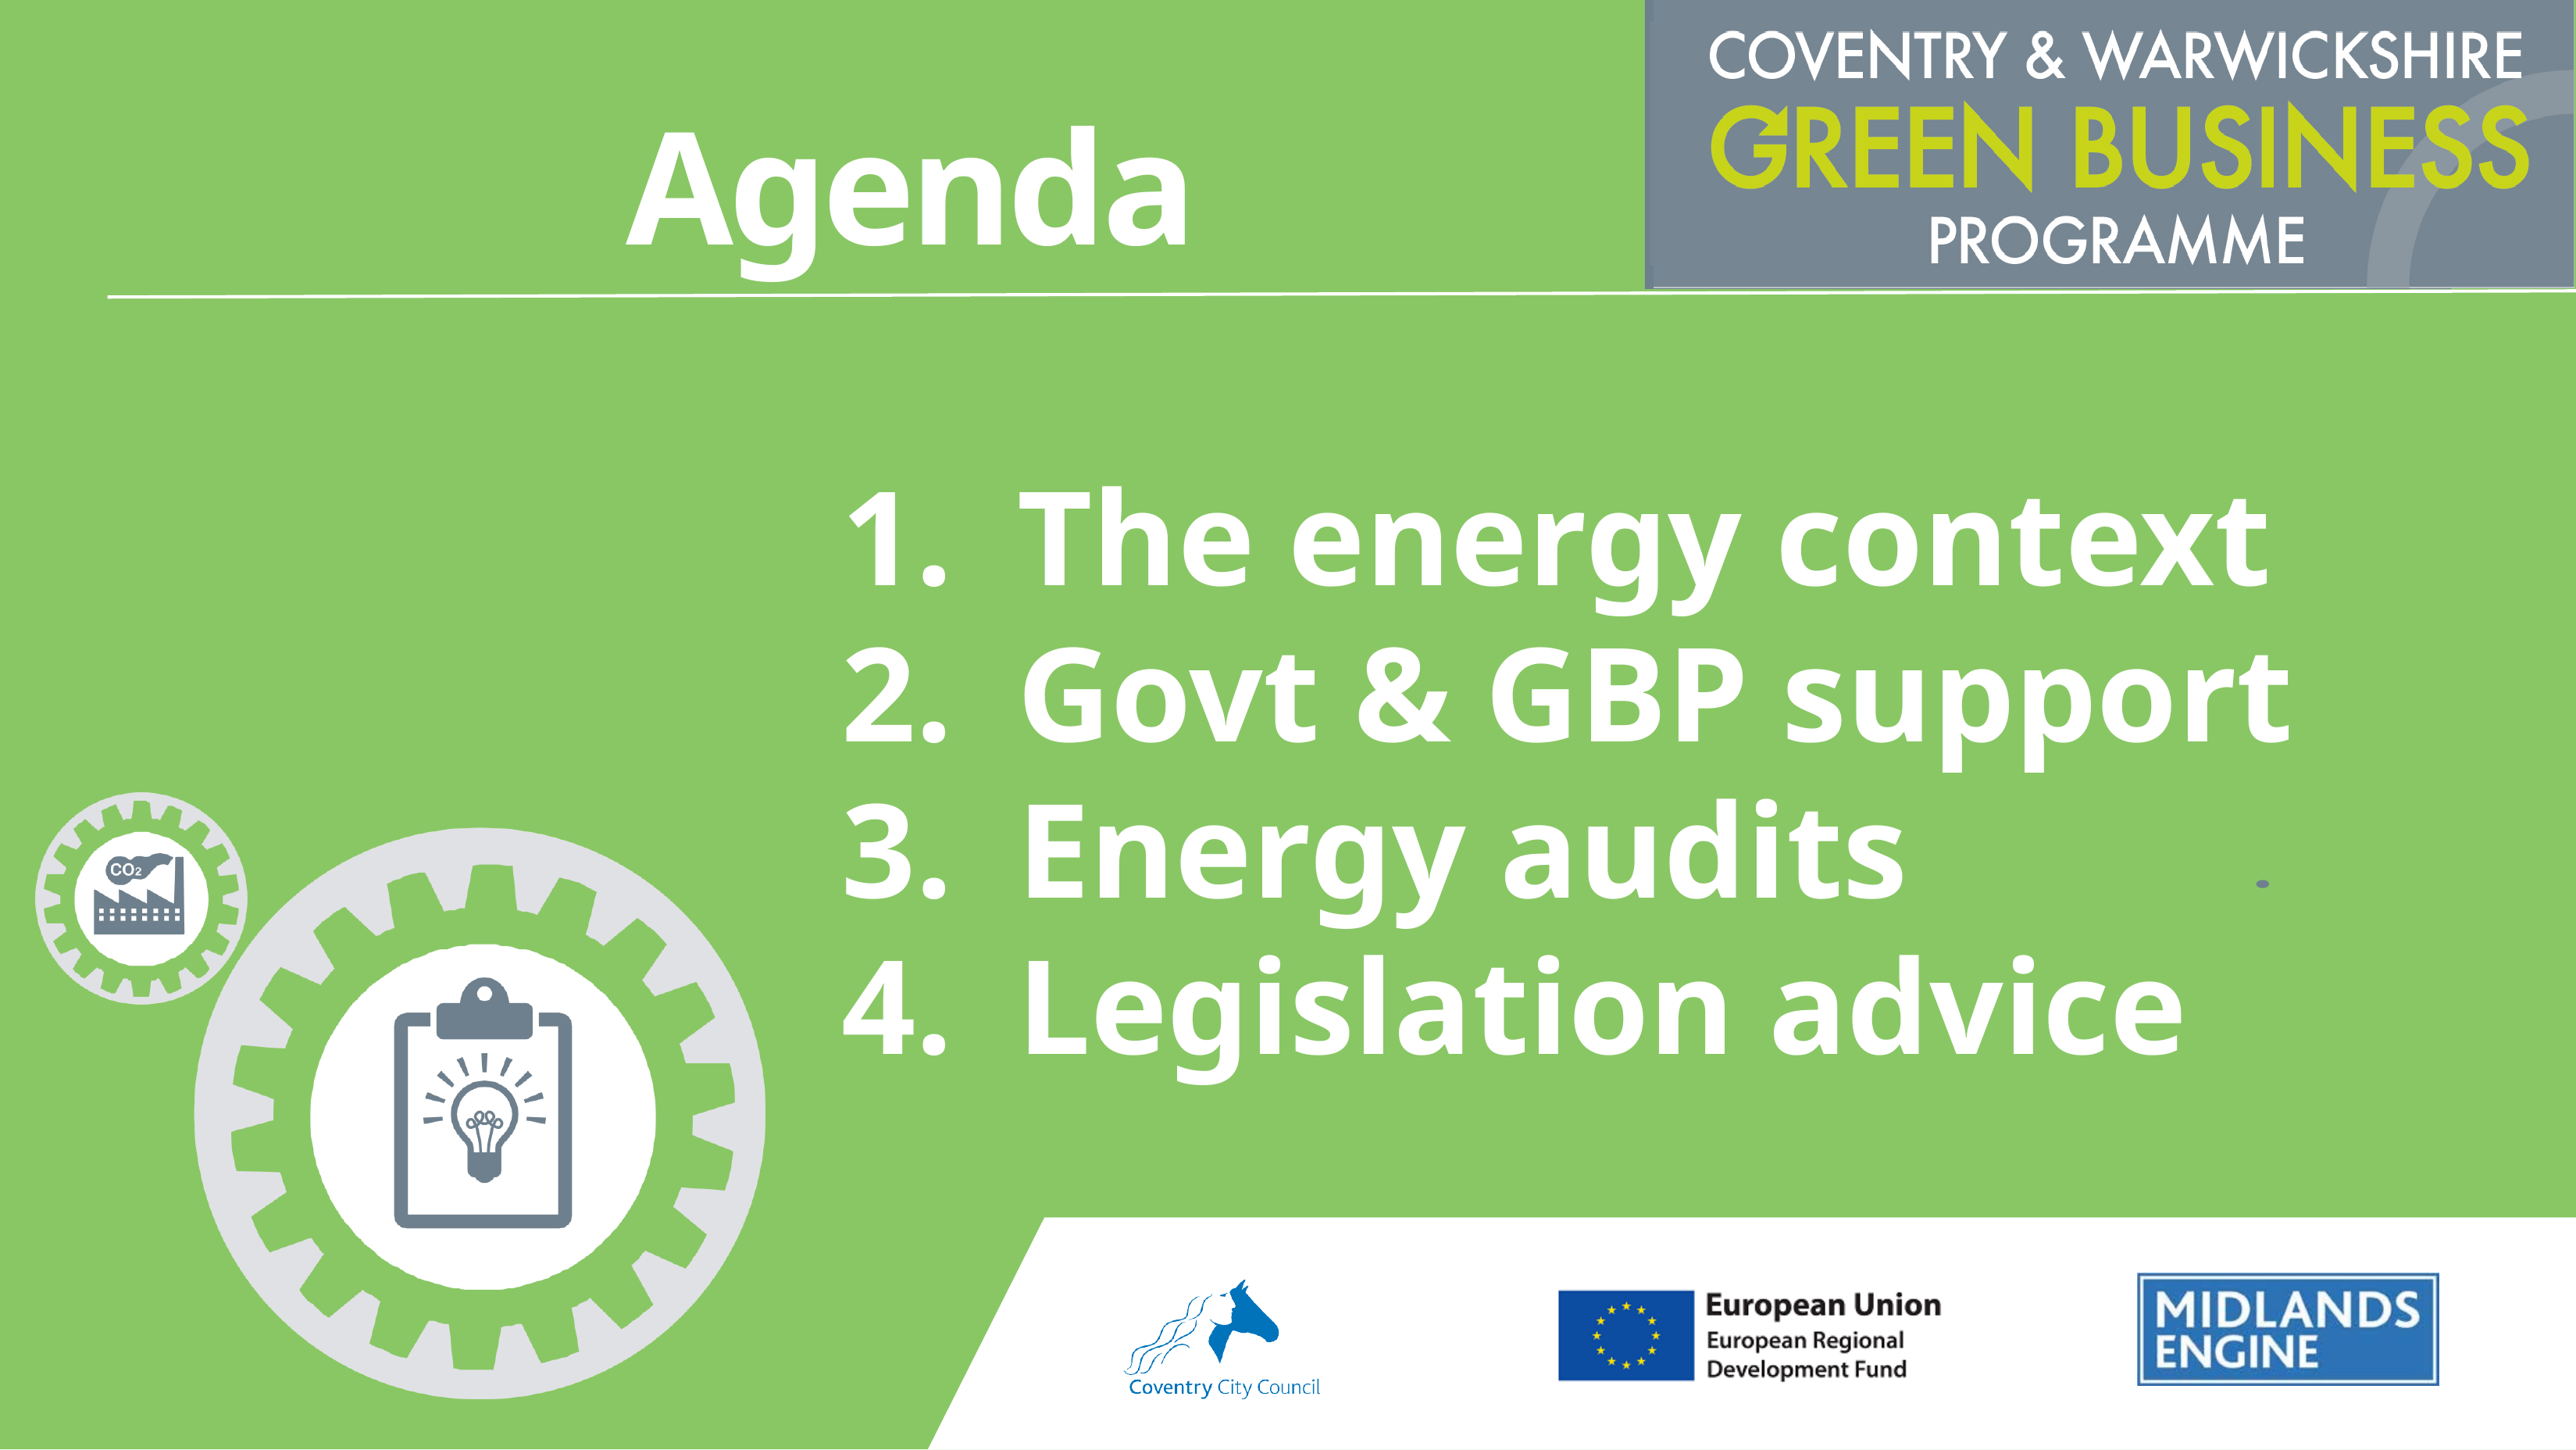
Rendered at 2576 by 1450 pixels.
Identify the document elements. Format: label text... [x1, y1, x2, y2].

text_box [927, 1217, 2576, 1450]
picture [35, 792, 765, 1399]
picture [1654, 0, 2574, 288]
text_box Agenda [35, 87, 1650, 277]
text_box The energy context Govt & GBP support Energy audits Legislation advice [830, 449, 2478, 1121]
